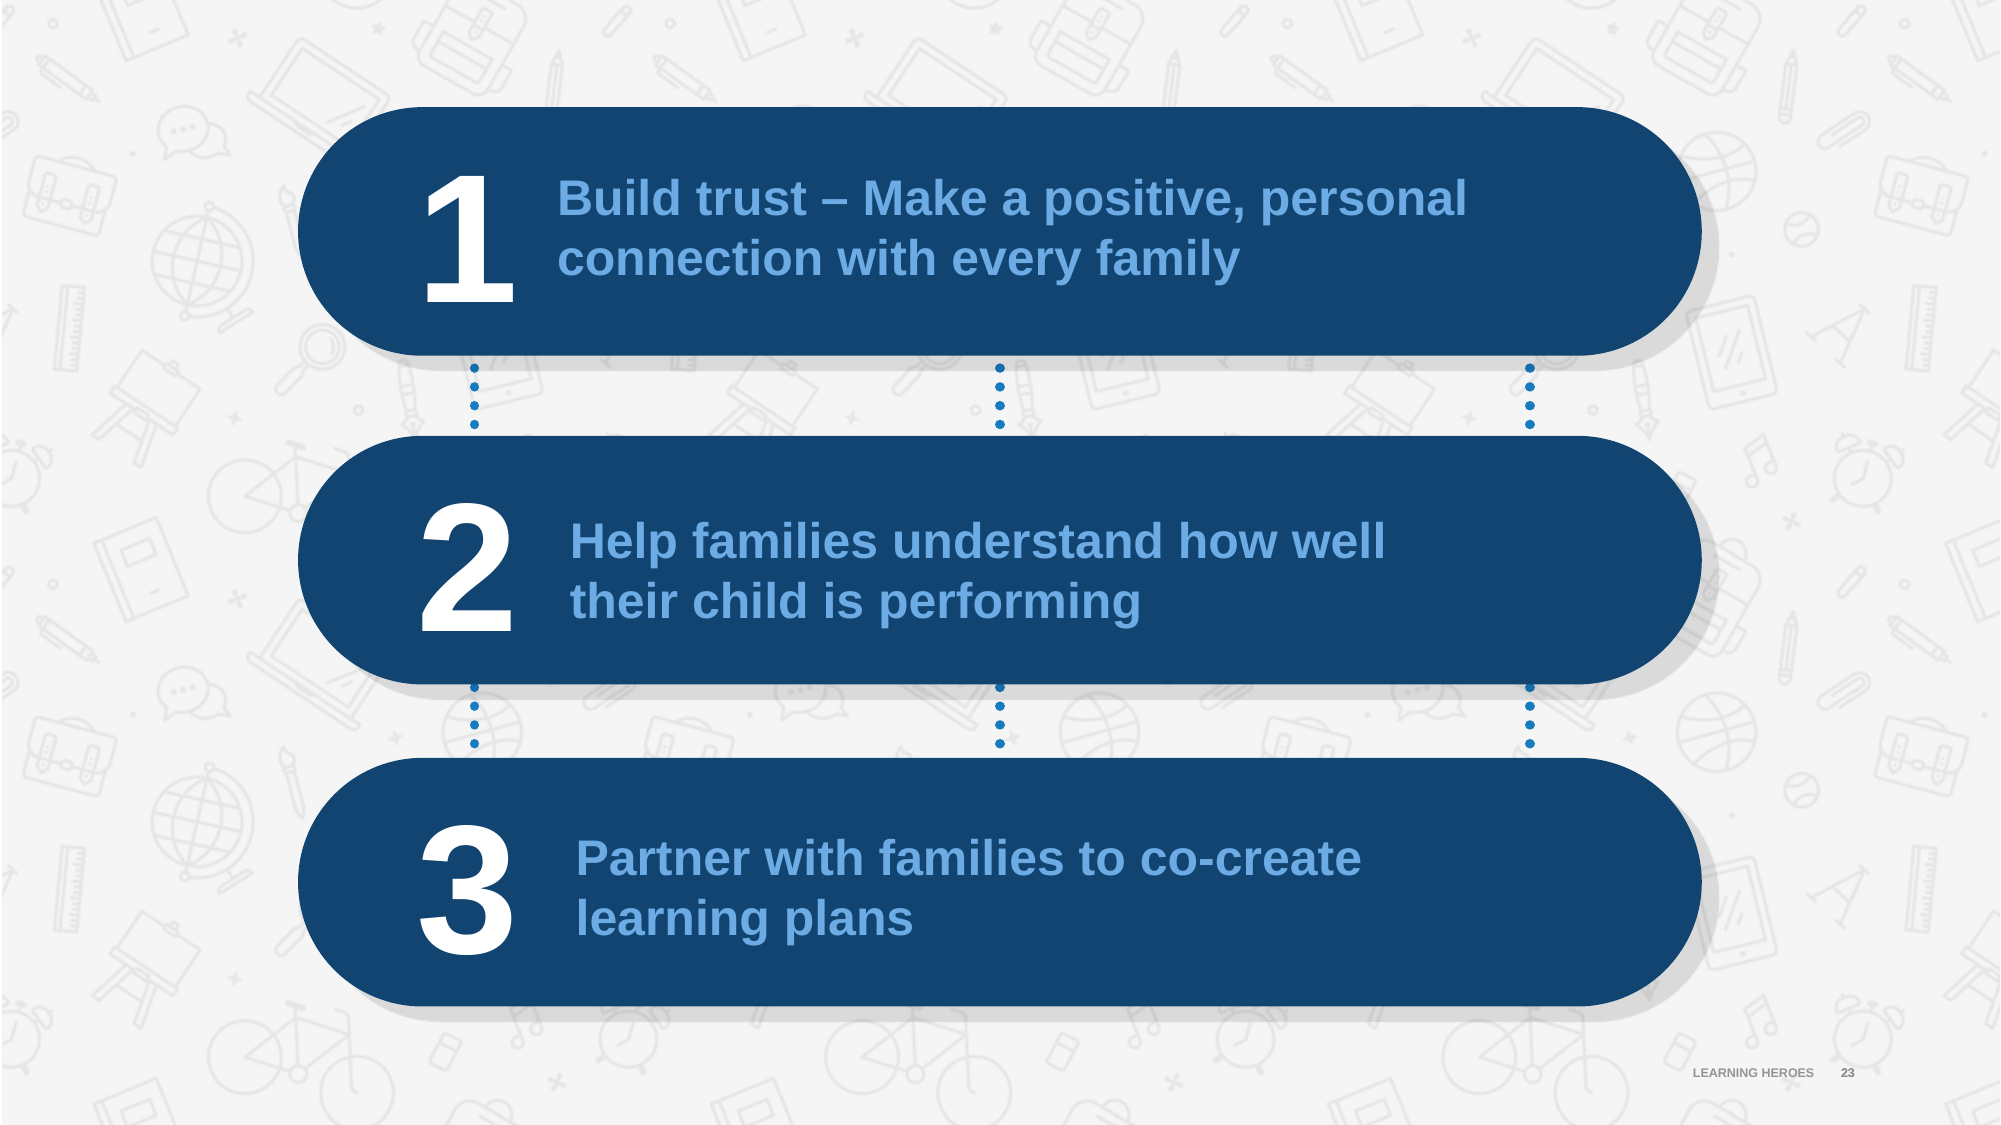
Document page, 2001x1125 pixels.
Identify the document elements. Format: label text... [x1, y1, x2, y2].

text_box LEARNING HEROES [1161, 1057, 1822, 1088]
text_box Help families understand how well their child is performing [1004, 501, 1478, 636]
text_box 2 [217, 440, 470, 676]
text_box [479, 636, 995, 685]
text_box [377, 757, 1702, 1007]
text_box 23 [1831, 1057, 1863, 1088]
picture [1, 0, 2000, 1125]
text_box [1534, 435, 1702, 685]
text_box Partner with families to co-create learning plans [560, 818, 1538, 953]
text_box [376, 107, 1702, 356]
text_box 2 [479, 440, 717, 676]
text_box Help families understand how well their child is performing [555, 501, 995, 636]
text_box [377, 676, 470, 685]
text_box [479, 435, 995, 501]
text_box Build trust – Make a positive, personal connection with every family [542, 157, 1538, 293]
text_box [390, 435, 470, 440]
text_box 1 [217, 112, 717, 347]
text_box 3 [217, 762, 717, 998]
text_box [1004, 435, 1525, 685]
